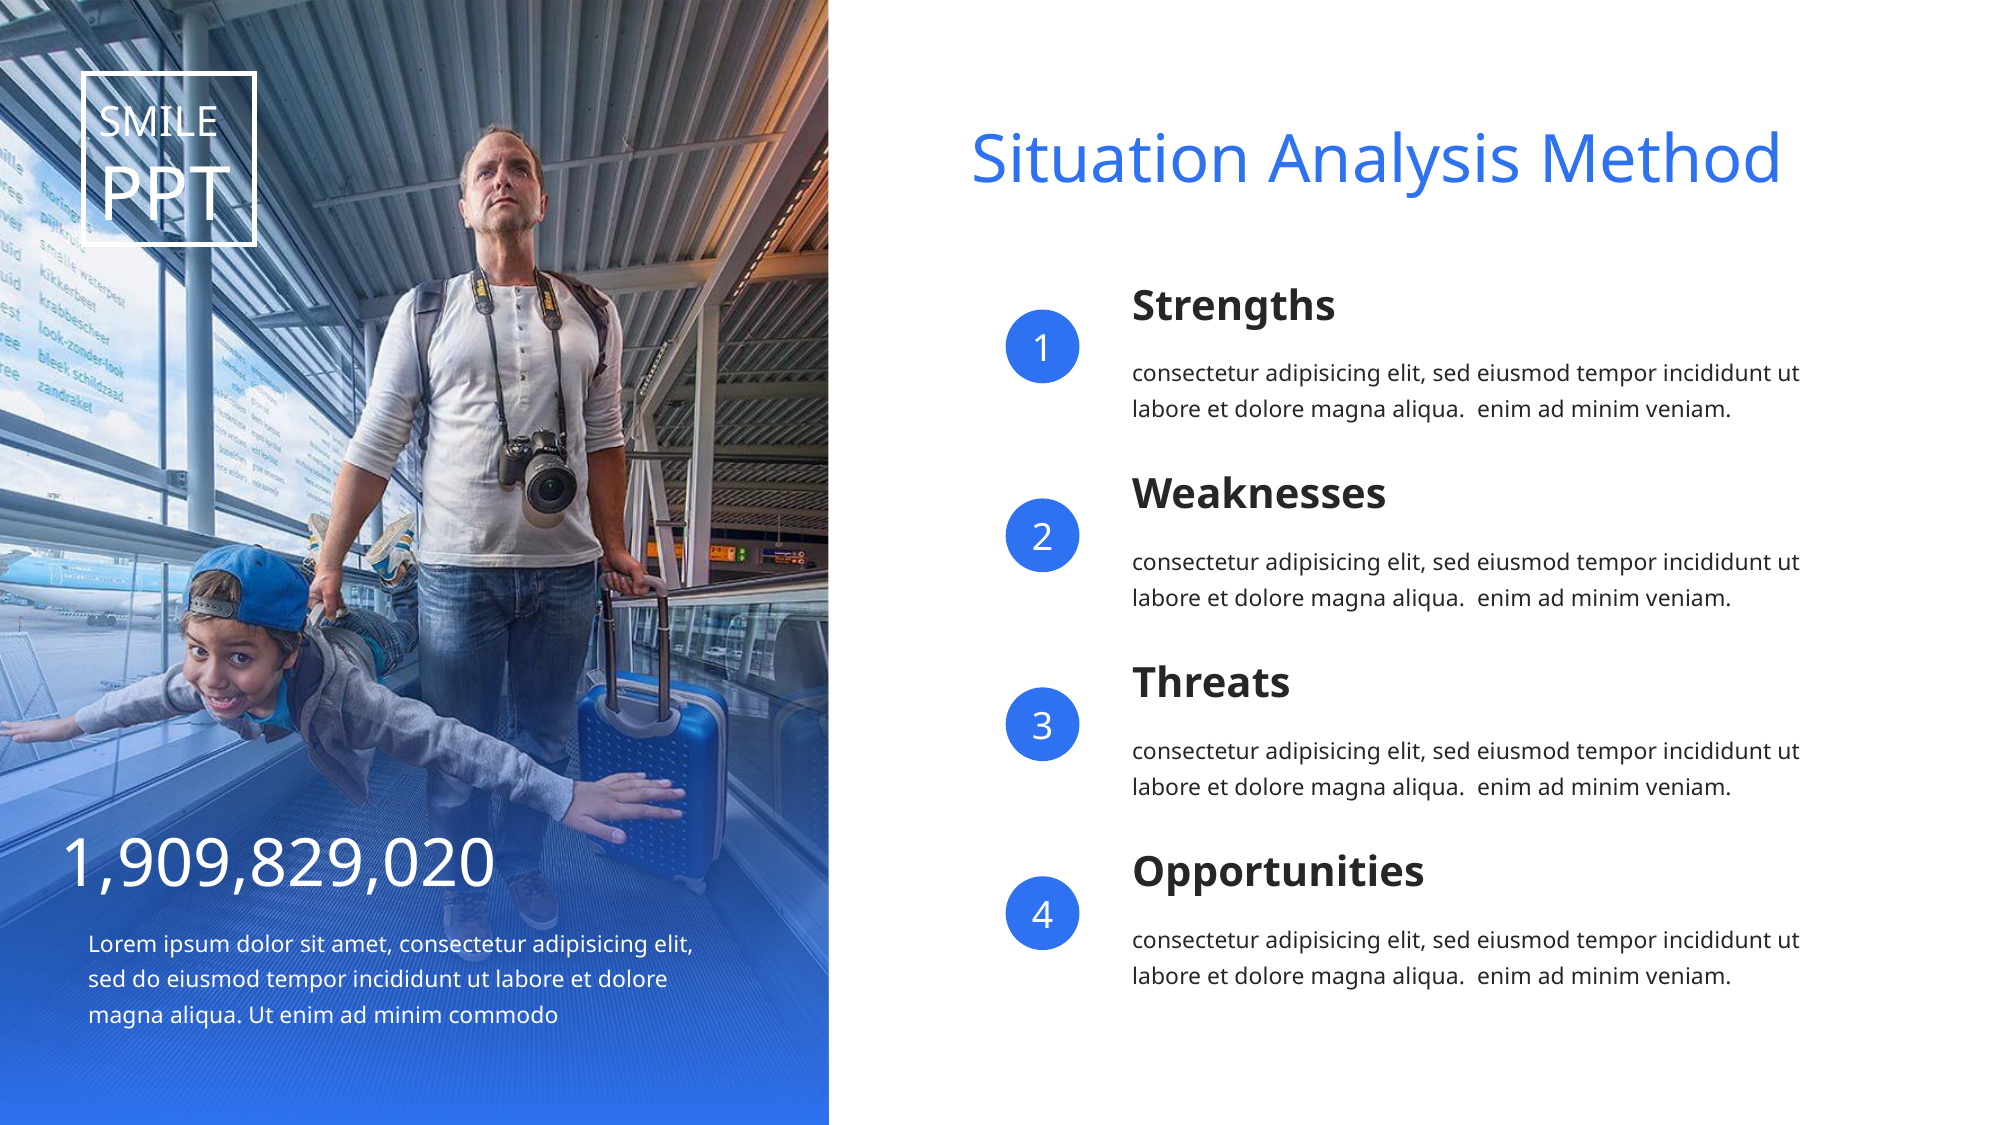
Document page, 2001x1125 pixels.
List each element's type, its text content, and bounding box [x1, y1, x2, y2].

text_box Situation Analysis Method [957, 108, 1800, 203]
text_box Opportunities [1117, 837, 1825, 903]
text_box 2 [1004, 497, 1081, 574]
text_box 3 [1004, 686, 1081, 763]
text_box consectetur adipisicing elit, sed eiusmod tempor incididunt ut labore et dolore magna aliqua. enim ad minim veniam. [1117, 909, 1825, 997]
text_box 1 [1004, 308, 1081, 385]
picture [0, 0, 829, 1125]
text_box Weaknesses [1117, 459, 1825, 525]
text_box consectetur adipisicing elit, sed eiusmod tempor incididunt ut labore et dolore magna aliqua. enim ad minim veniam. [1117, 532, 1825, 619]
text_box consectetur adipisicing elit, sed eiusmod tempor incididunt ut labore et dolore magna aliqua. enim ad minim veniam. [1117, 343, 1825, 430]
text_box Threats [1117, 648, 1825, 714]
text_box Strengths [1117, 270, 1825, 336]
text_box 4 [1004, 875, 1081, 952]
text_box consectetur adipisicing elit, sed eiusmod tempor incididunt ut labore et dolore magna aliqua. enim ad minim veniam. [1117, 721, 1825, 808]
